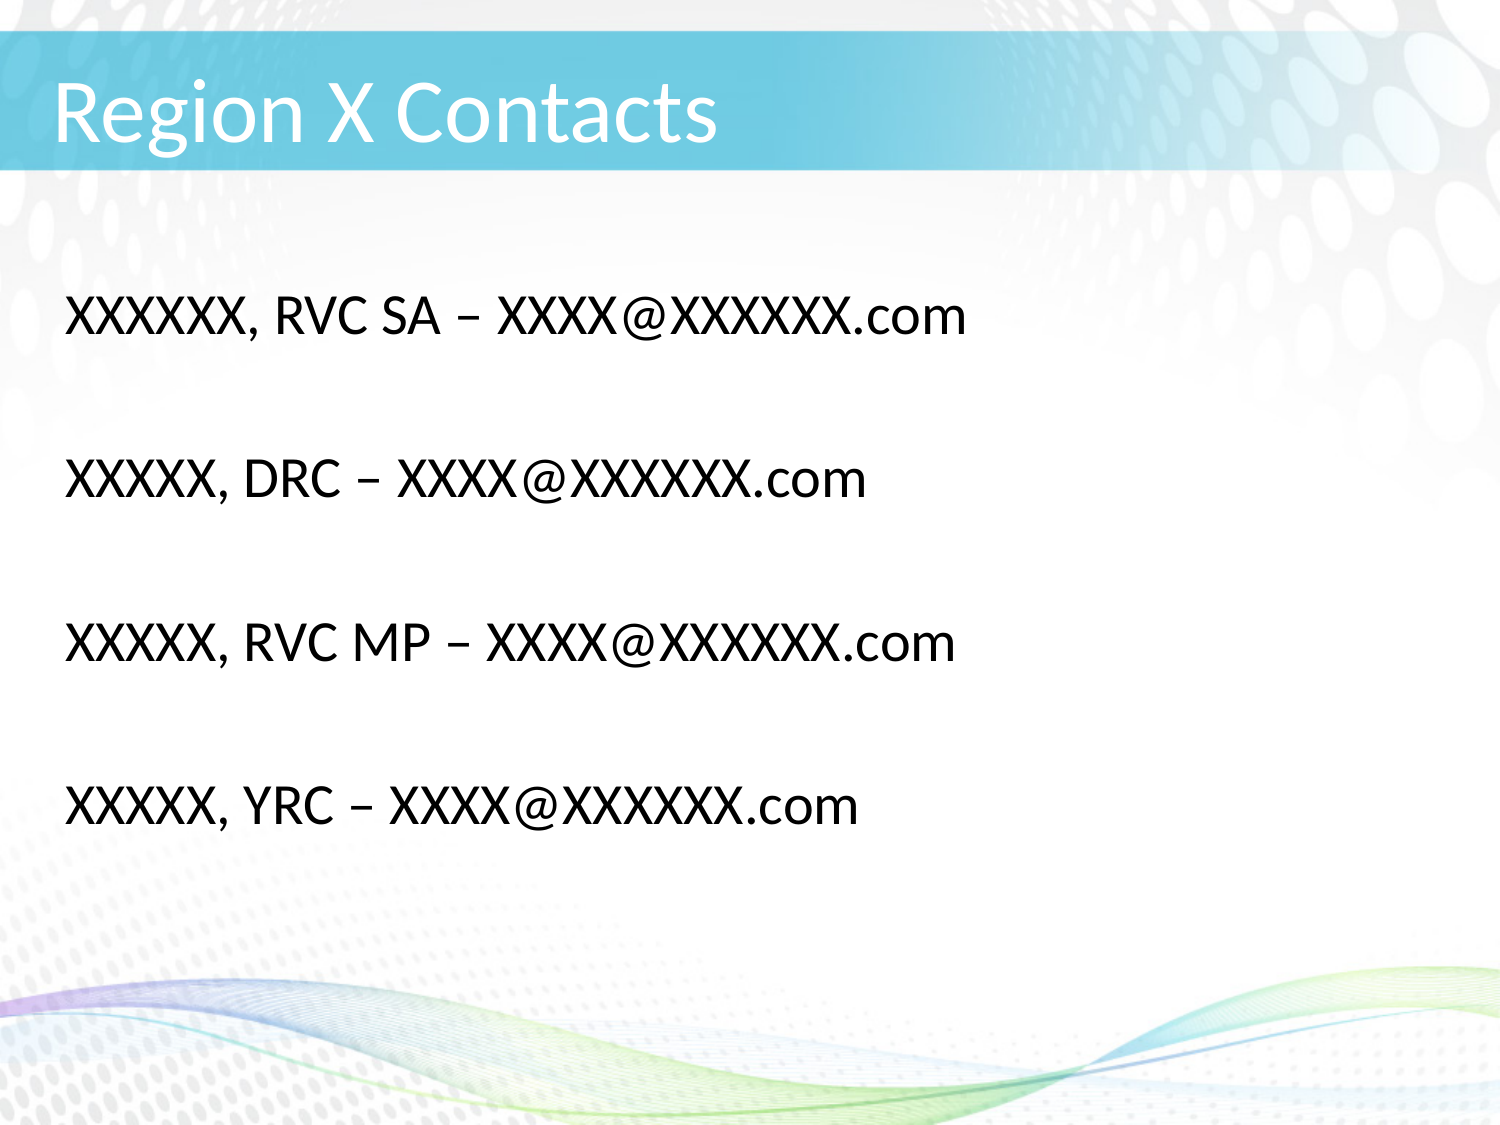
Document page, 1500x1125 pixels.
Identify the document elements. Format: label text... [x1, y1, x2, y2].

title Region X Contacts [37, 37, 1388, 175]
list XXXXXX, RVC SA – XXXX@XXXXXX.com XXXXX, DRC – XXXX@XXXXXX.com XXXXX, RVC MP – XXXX@XXXXXX.com XXXXX, YRC – XXXX@XXXXXX.com [50, 187, 1275, 993]
picture [0, 0, 1500, 1125]
